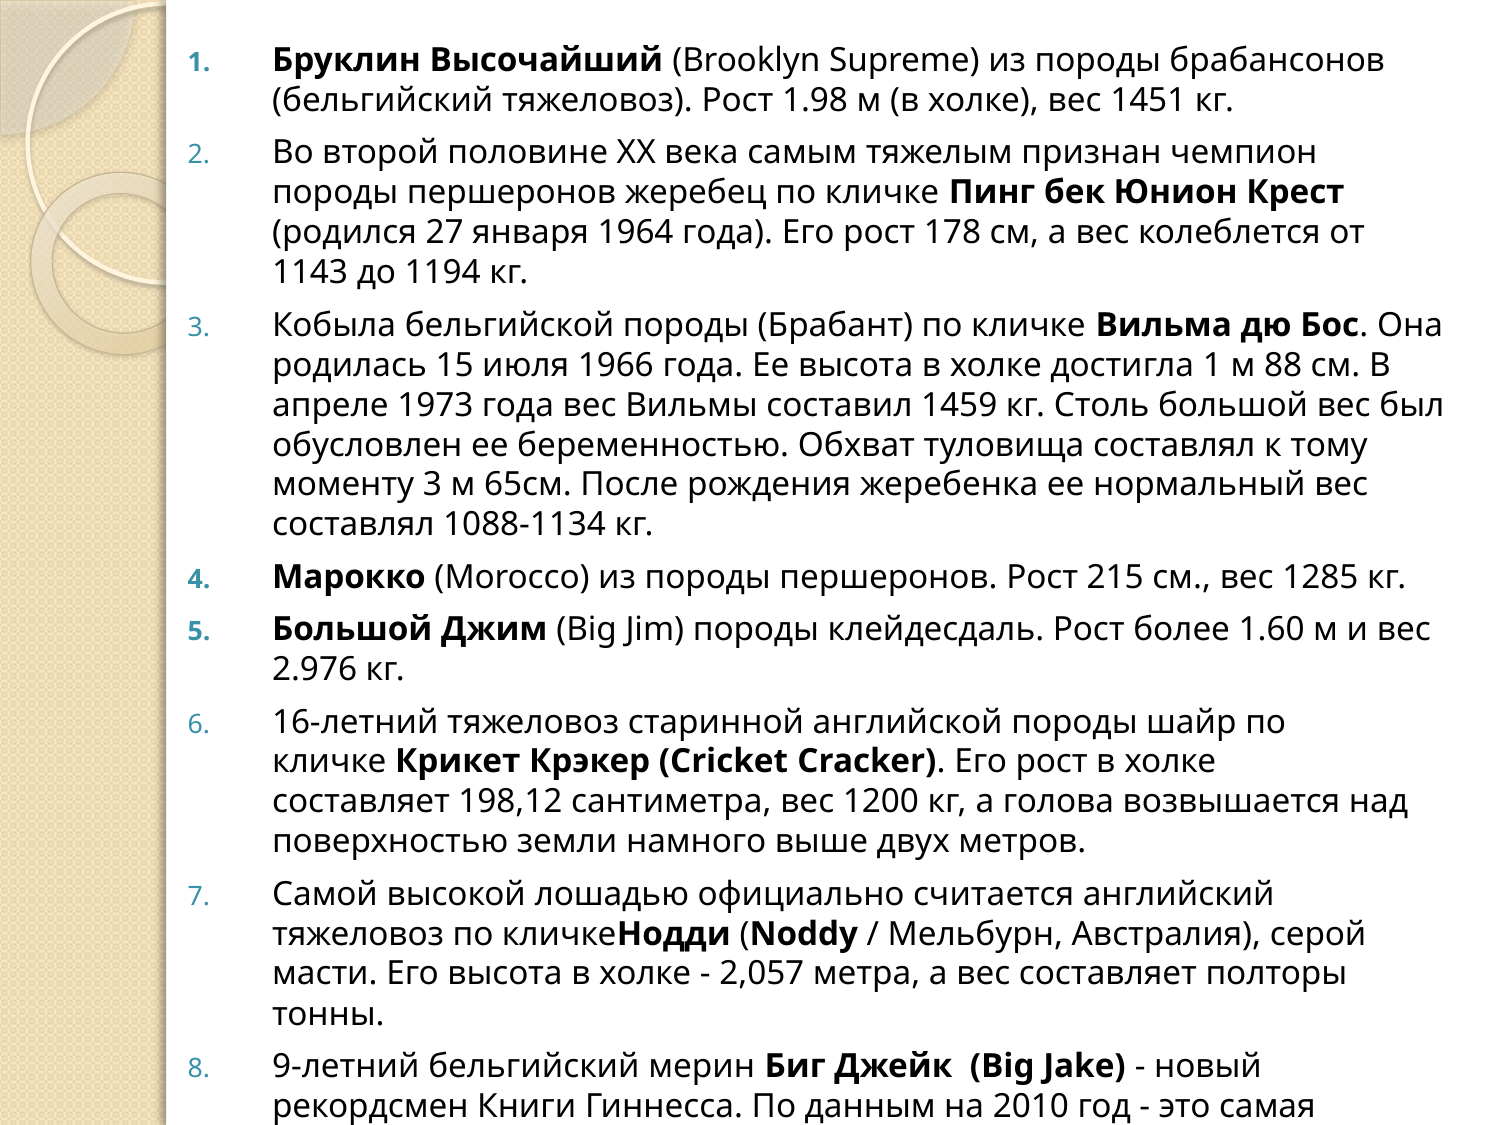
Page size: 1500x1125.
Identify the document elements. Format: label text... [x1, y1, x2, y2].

list Бруклин Высочайший (Brooklyn Supreme) из породы брабансонов (бельгийский тяжеловоз). Рост 1.98 м (в холке), вес 1451 кг. Во второй половине XX века самым тяжелым признан чемпион породы першеронов жеребец по кличке Пинг бек Юнион Крест (родился 27 января 1964 года). Его рост 178 см, а вес колеблется от 1143 до 1194 кг. Кобыла бельгийской породы (Брабант) по кличке Вильма дю Бос. Она родилась 15 июля 1966 года. Ее высота в холке достигла 1 м 88 см. В апреле 1973 года вес Вильмы составил 1459 кг. Столь большой вес был обусловлен ее беременностью. Обхват туловища составлял к тому моменту 3 м 65см. После рождения жеребенка ее нормальный вес составлял 1088-1134 кг. Марокко (Morocco) из породы першеронов. Рост 215 см., вес 1285 кг. Большой Джим (Big Jim) породы клейдесдаль. Рост более 1.60 м и вес 2.976 кг. 16-летний тяжеловоз старинной английской породы шайр по кличке Крикет Крэкер (Cricket Cracker). Его рост в холке составляет 198,12 сантиметра, вес 1200 кг, а голова возвышается над поверхностью земли намного выше двух метров. Самой высокой лошадью официально считается английский тяжеловоз по кличкеНодди (Noddy / Мельбурн, Австралия), серой масти. Его высота в холке - 2,057 метра, а вес составляет полторы тонны. 9-летний бельгийский мерин Биг Джейк (Big Jake) - новый рекордсмен Книги Гиннесса. По данным на 2010 год - это самая большая лошадь в мире. Его рост составляет 217 сантиметров, что на 7 см больше, чем у жеребца Ремингтона из Техаса - 210 см, вес - больше 2,5 тонн. [159, 30, 1466, 1125]
